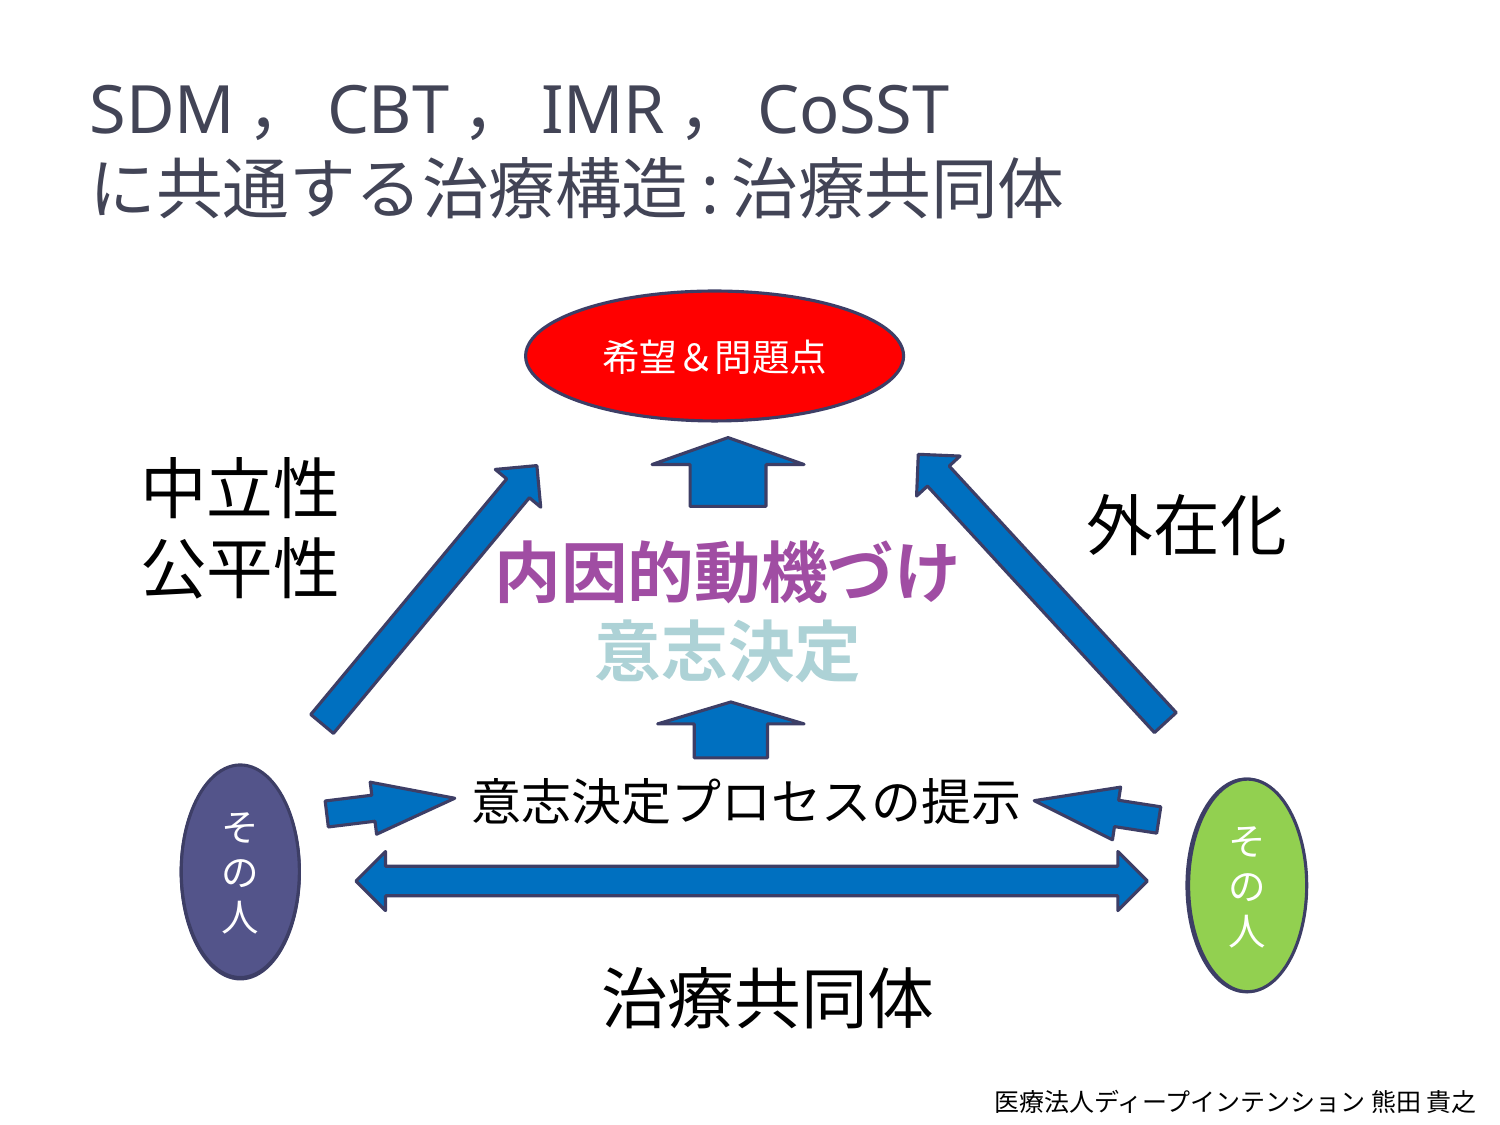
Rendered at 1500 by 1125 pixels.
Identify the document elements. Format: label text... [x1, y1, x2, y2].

text_box その人 [1187, 777, 1309, 994]
text_box 内因的動機づけ 意志決定 [479, 522, 977, 698]
text_box 希望＆問題点 [524, 289, 906, 423]
text_box [915, 452, 1178, 734]
text_box [354, 850, 1149, 913]
text_box [309, 464, 543, 735]
text_box 中立性 公平性 [125, 439, 356, 615]
text_box 治療共同体 [586, 949, 950, 1045]
text_box 意志決定プロセスの提示 [457, 762, 1037, 838]
text_box 外在化 [1072, 476, 1302, 572]
text_box [650, 436, 806, 508]
text_box その人 [179, 763, 301, 980]
title SDM，CBT，IMR，CoSST に共通する治療構造:治療共同体 [75, 59, 1425, 235]
text_box 医療法人ディープインテンション 熊田 貴之 [979, 1079, 1492, 1125]
text_box [323, 780, 457, 836]
text_box [656, 700, 806, 760]
text_box [1032, 785, 1163, 842]
